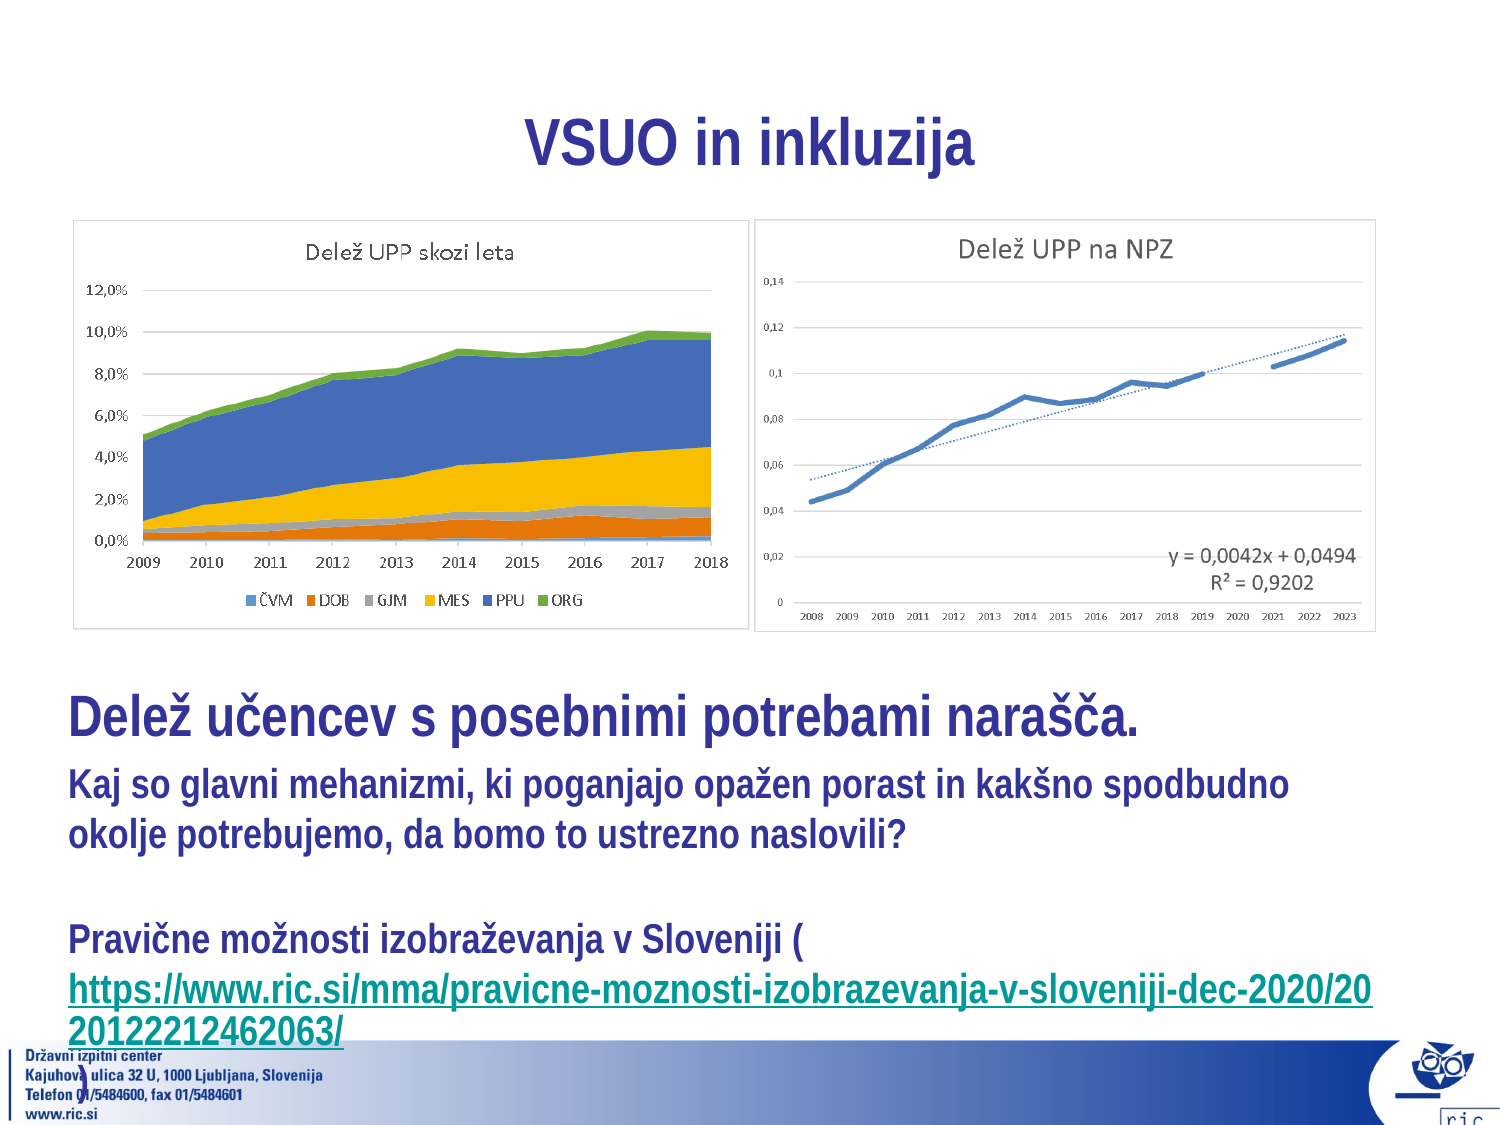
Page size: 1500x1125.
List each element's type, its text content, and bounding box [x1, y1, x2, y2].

list Delež učencev s posebnimi potrebami narašča. Kaj so glavni mehanizmi, ki poganjajo opažen porast in kakšno spodbudno okolje potrebujemo, da bomo to ustrezno naslovili? Pravične možnosti izobraževanja v Sloveniji (https://www.ric.si/mma/pravicne-moznosti-izobrazevanja-v-sloveniji-dec-2020/2020122212462063/ ) [53, 671, 1404, 807]
picture [0, 1040, 1500, 1125]
title VSUO in inkluzija [75, 45, 1425, 233]
picture [70, 219, 750, 630]
picture [754, 219, 1376, 632]
